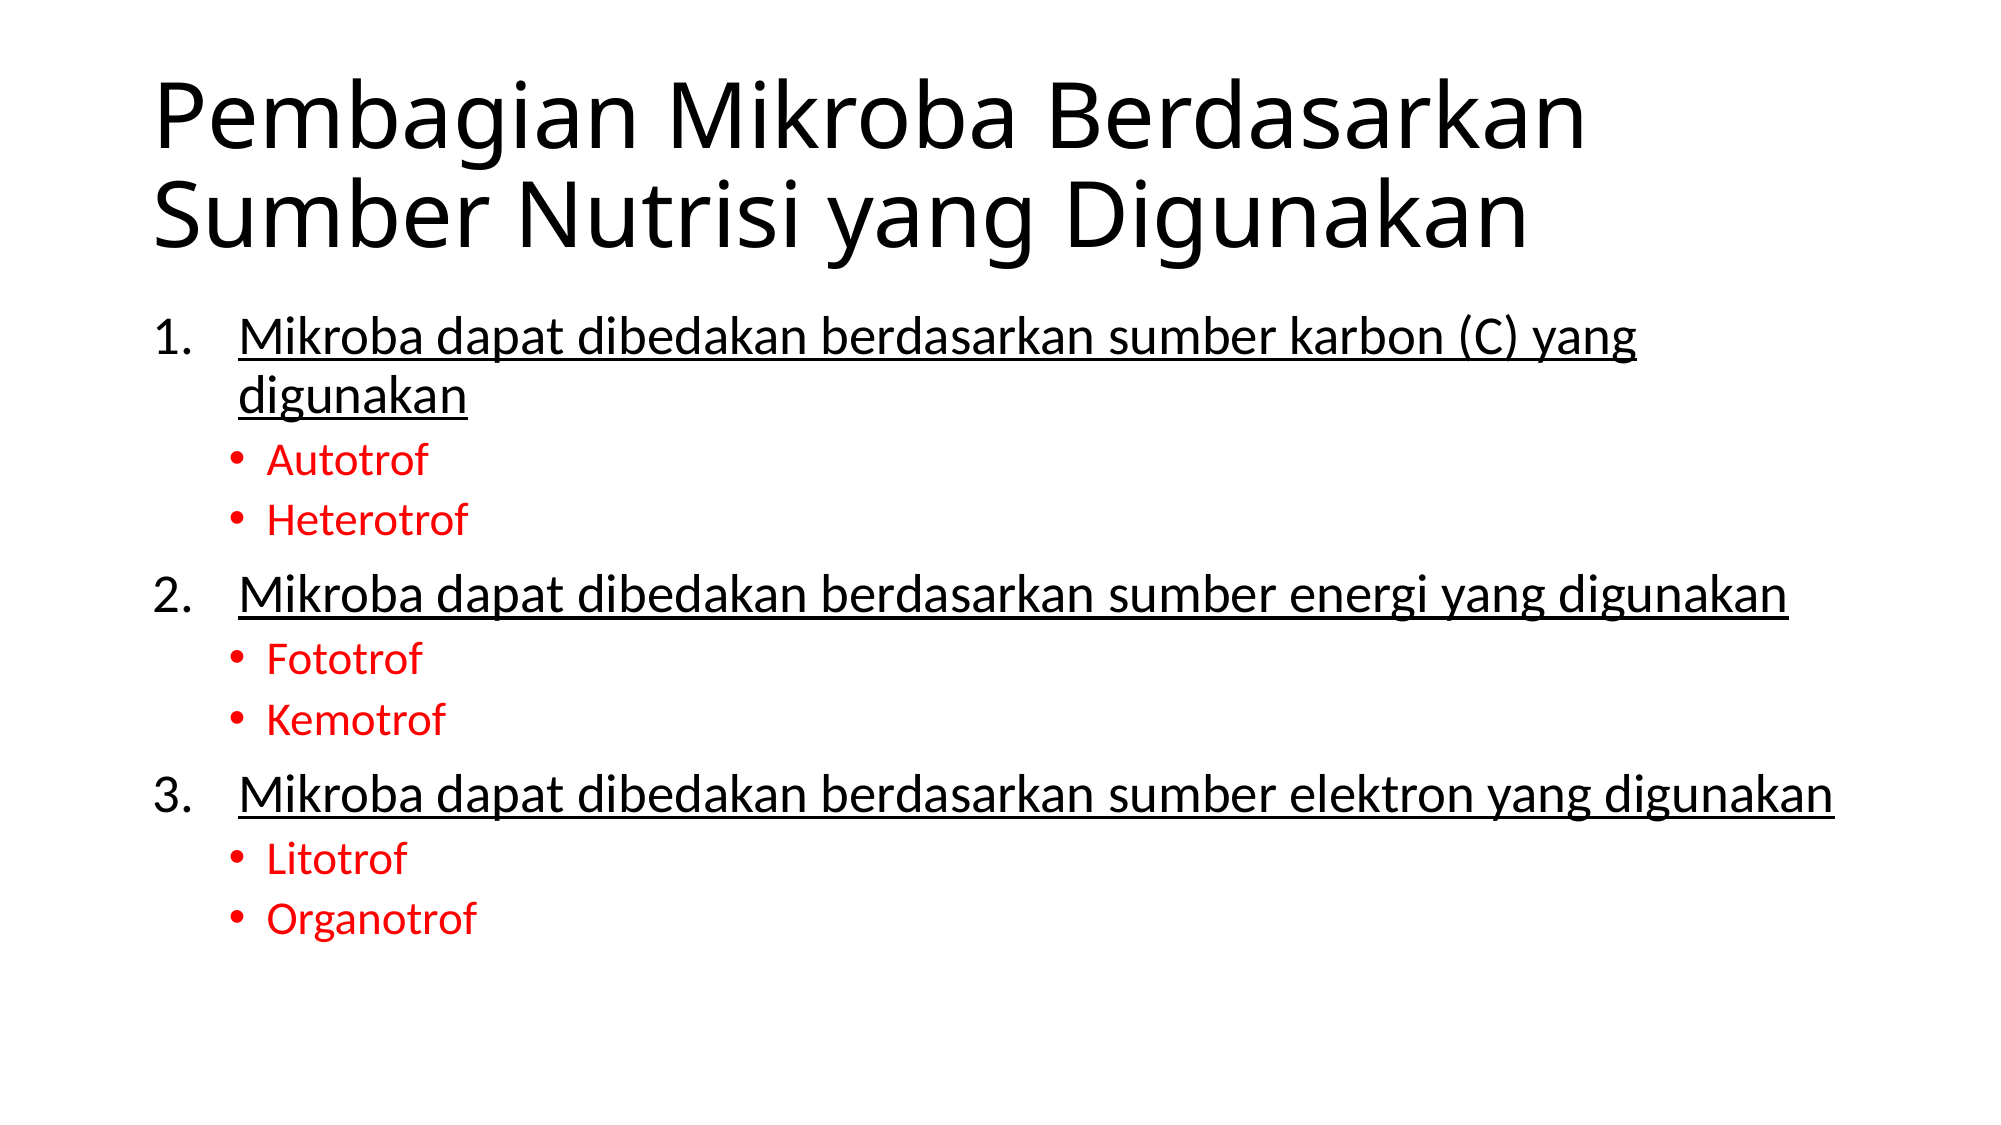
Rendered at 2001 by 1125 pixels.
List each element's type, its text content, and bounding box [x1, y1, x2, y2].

list Mikroba dapat dibedakan berdasarkan sumber karbon (C) yang digunakan Autotrof Heterotrof Mikroba dapat dibedakan berdasarkan sumber energi yang digunakan Fototrof Kemotrof Mikroba dapat dibedakan berdasarkan sumber elektron yang digunakan Litotrof Organotrof [137, 299, 1863, 1014]
title Pembagian Mikroba Berdasarkan Sumber Nutrisi yang Digunakan [137, 59, 1863, 278]
